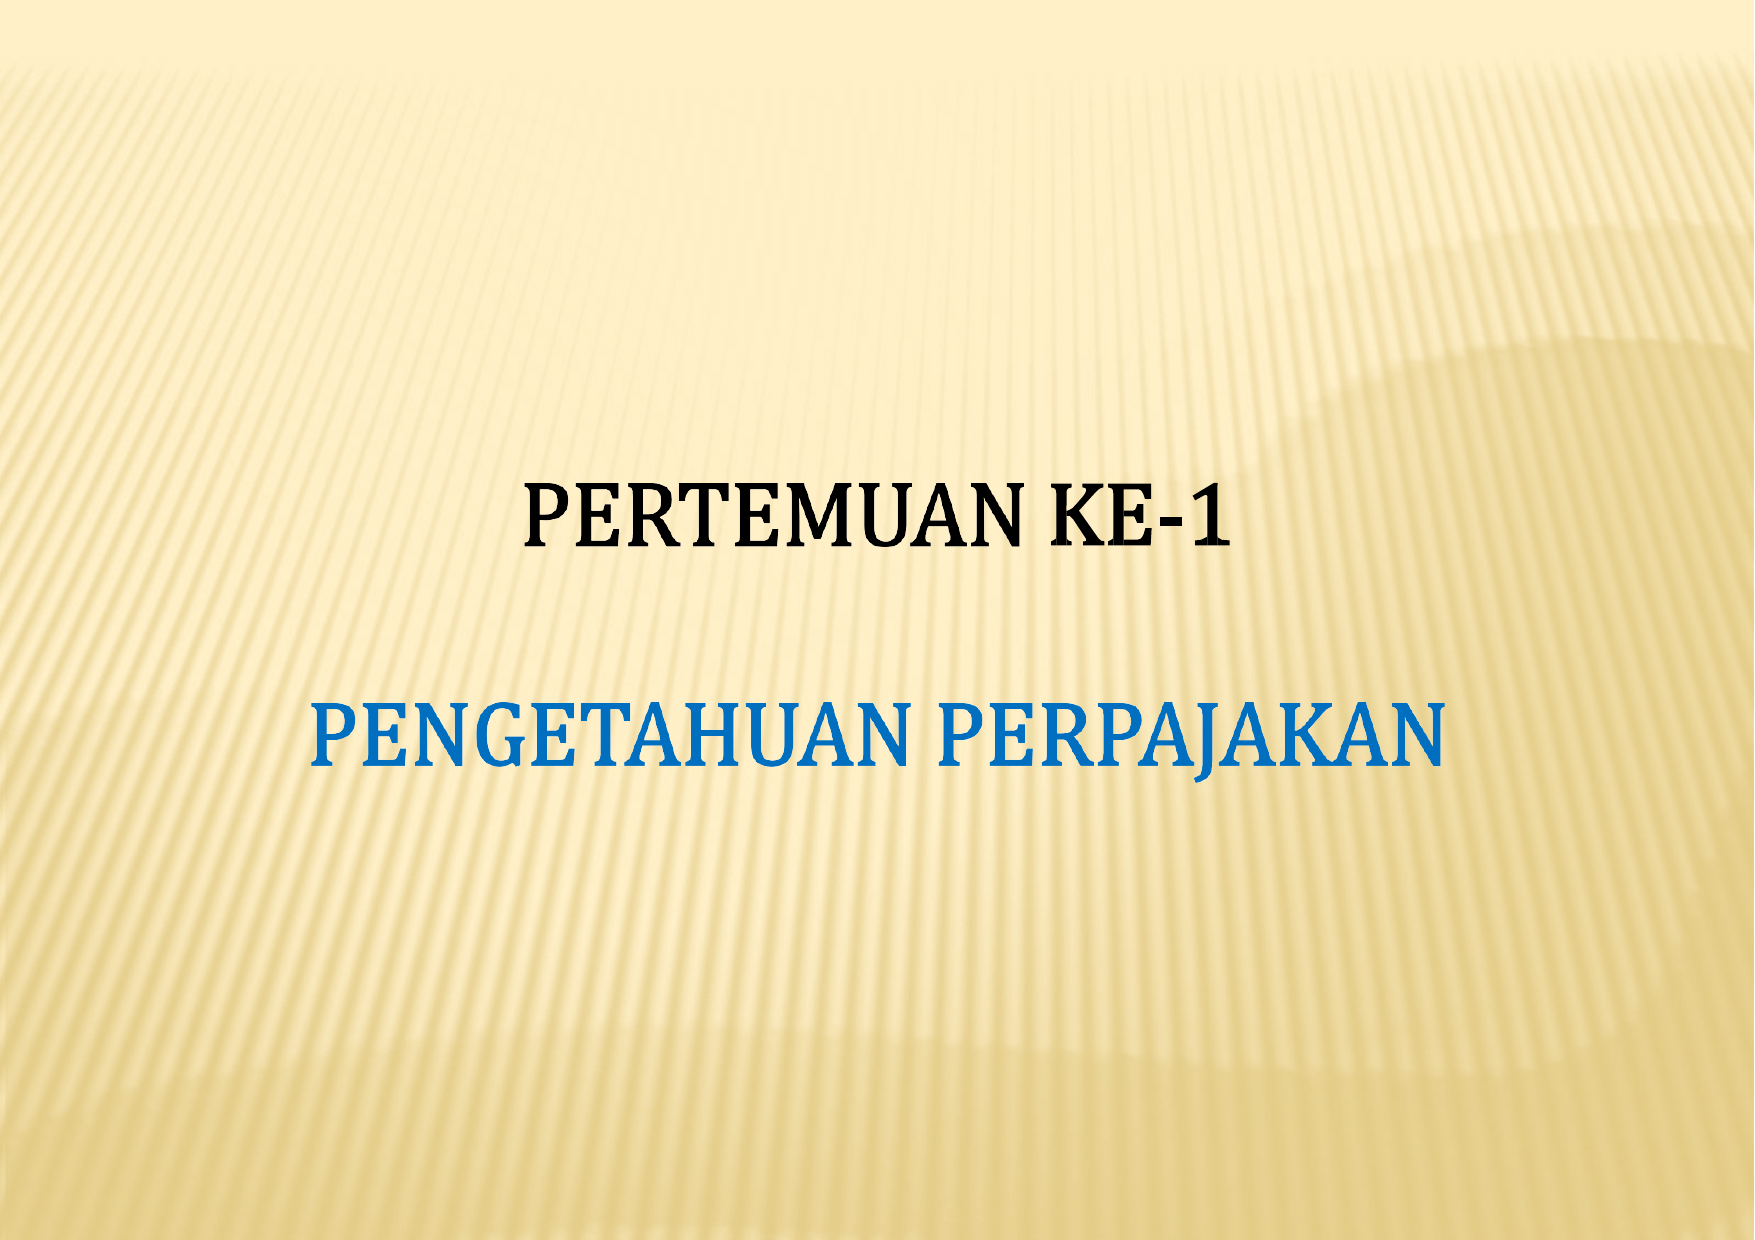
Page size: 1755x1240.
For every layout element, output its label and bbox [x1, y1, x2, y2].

text_box [311, 702, 1445, 783]
text_box [1051, 483, 1105, 546]
text_box [1192, 482, 1230, 546]
text_box [1108, 483, 1152, 546]
text_box [524, 483, 1024, 547]
